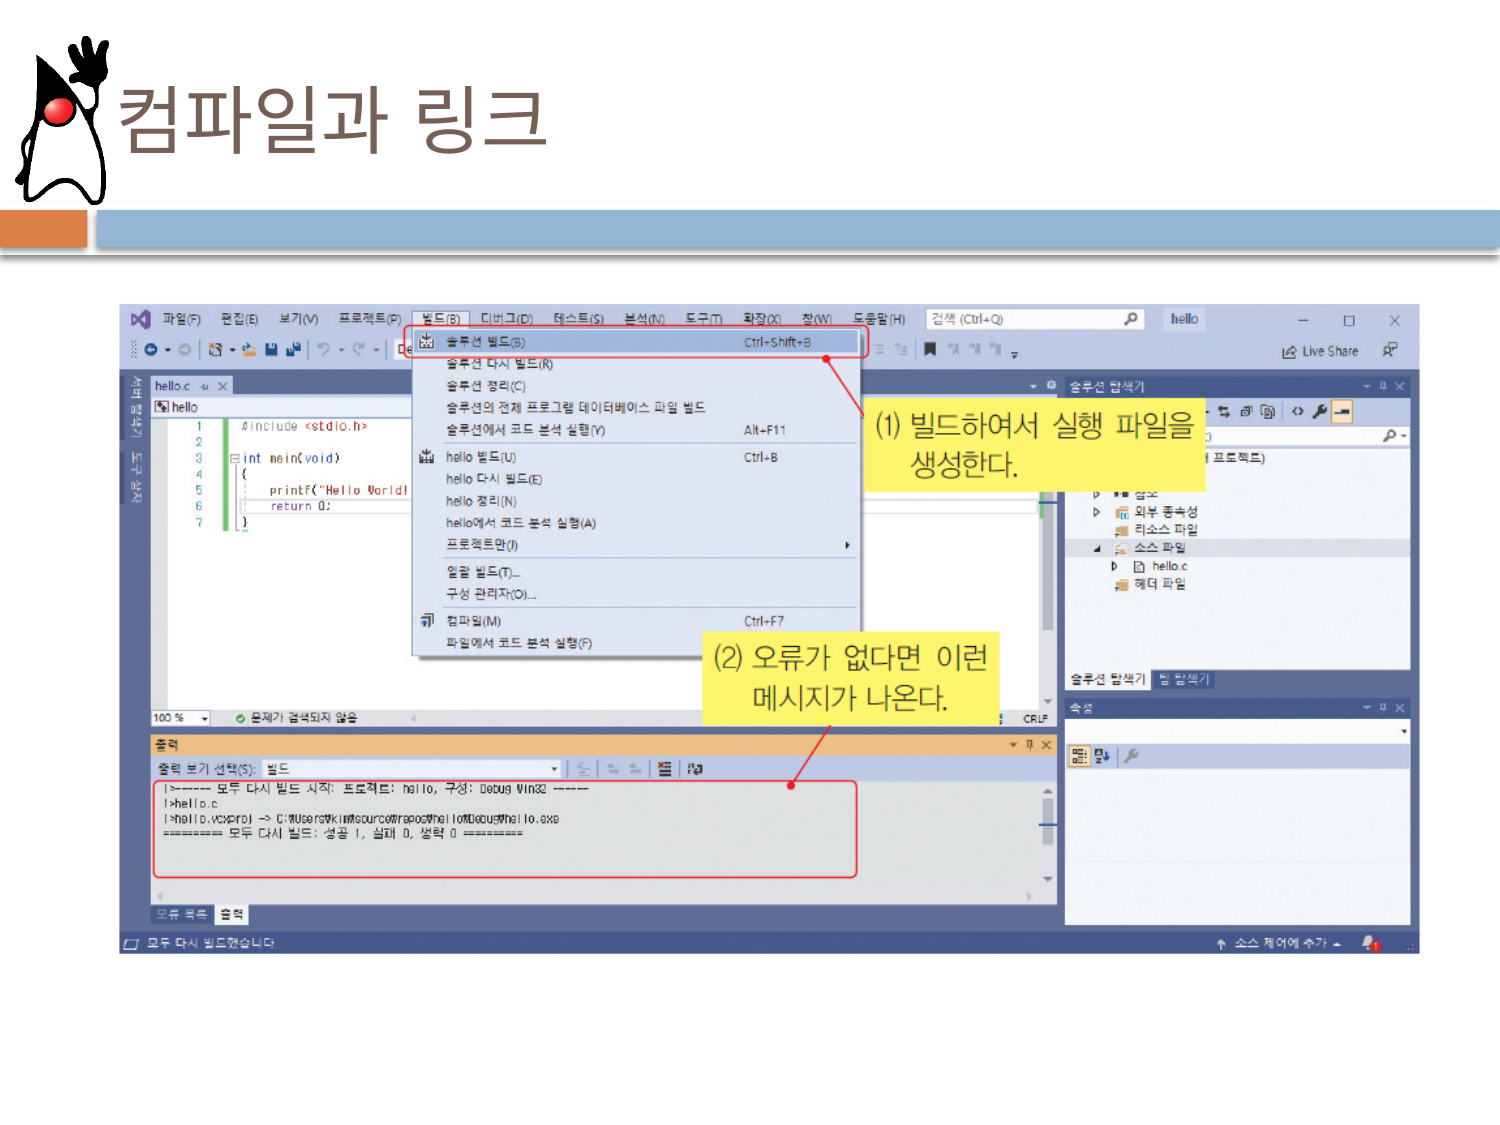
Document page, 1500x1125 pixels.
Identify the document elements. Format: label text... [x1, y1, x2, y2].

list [100, 282, 1439, 981]
picture [15, 36, 109, 205]
title 컴파일과 링크 [100, 37, 1438, 200]
